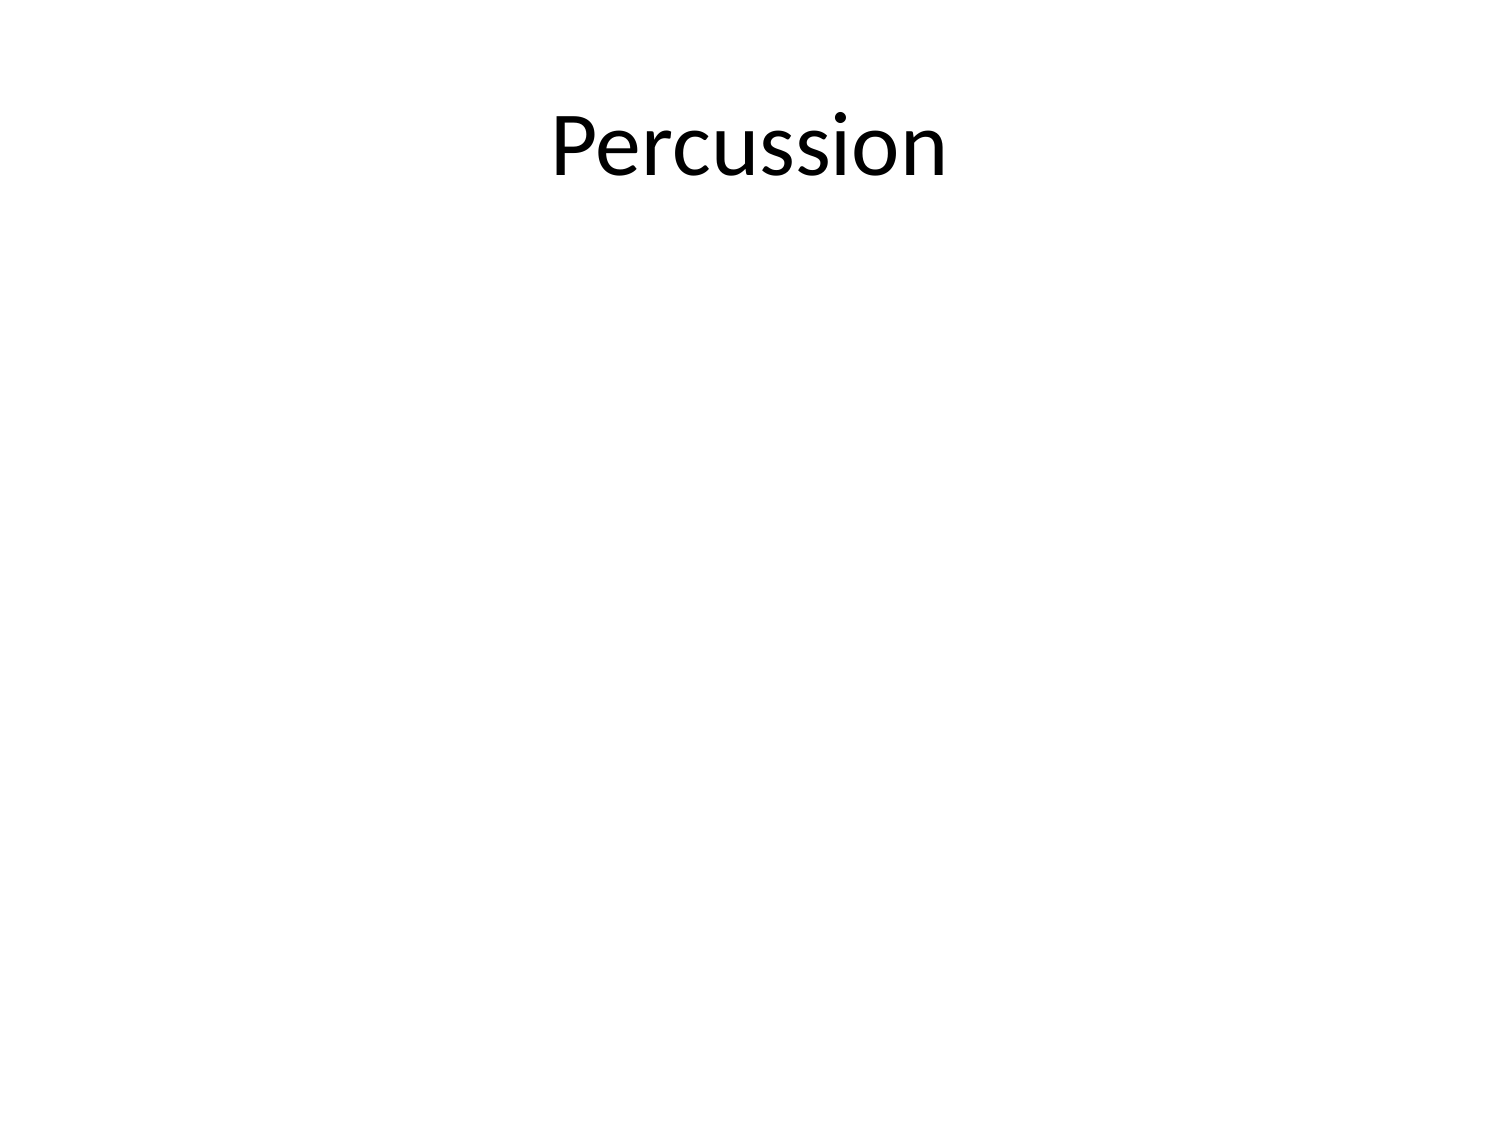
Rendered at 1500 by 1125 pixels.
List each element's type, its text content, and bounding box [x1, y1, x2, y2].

title Percussion [75, 45, 1425, 233]
